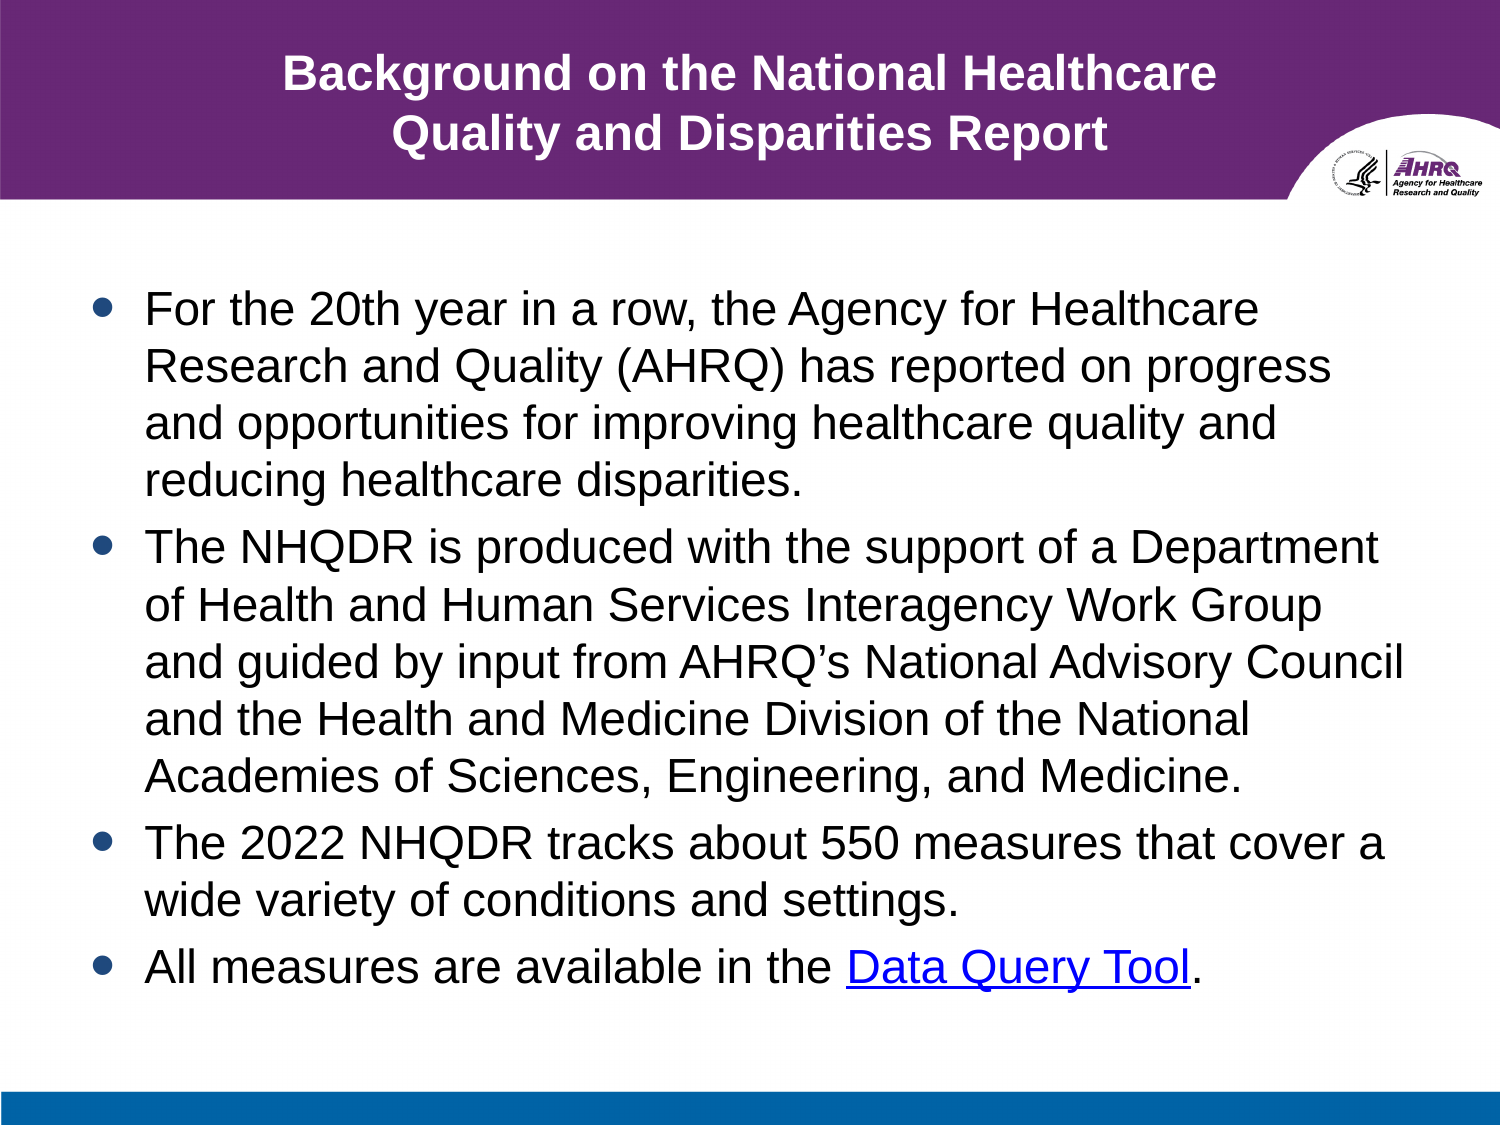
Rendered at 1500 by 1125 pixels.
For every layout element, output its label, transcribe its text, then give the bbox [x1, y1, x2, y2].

title Background on the National Healthcare Quality and Disparities Report [206, 50, 1294, 152]
picture [0, 0, 1500, 1125]
list For the 20th year in a row, the Agency for Healthcare Research and Quality (AHRQ) has reported on progress and opportunities for improving healthcare quality and reducing healthcare disparities. The NHQDR is produced with the support of a Department of Health and Human Services Interagency Work Group and guided by input from AHRQ’s National Advisory Council and the Health and Medicine Division of the National Academies of Sciences, Engineering, and Medicine. The 2022 NHQDR tracks about 550 measures that cover a wide variety of conditions and settings. All measures are available in the Data Query Tool. [75, 270, 1425, 1013]
